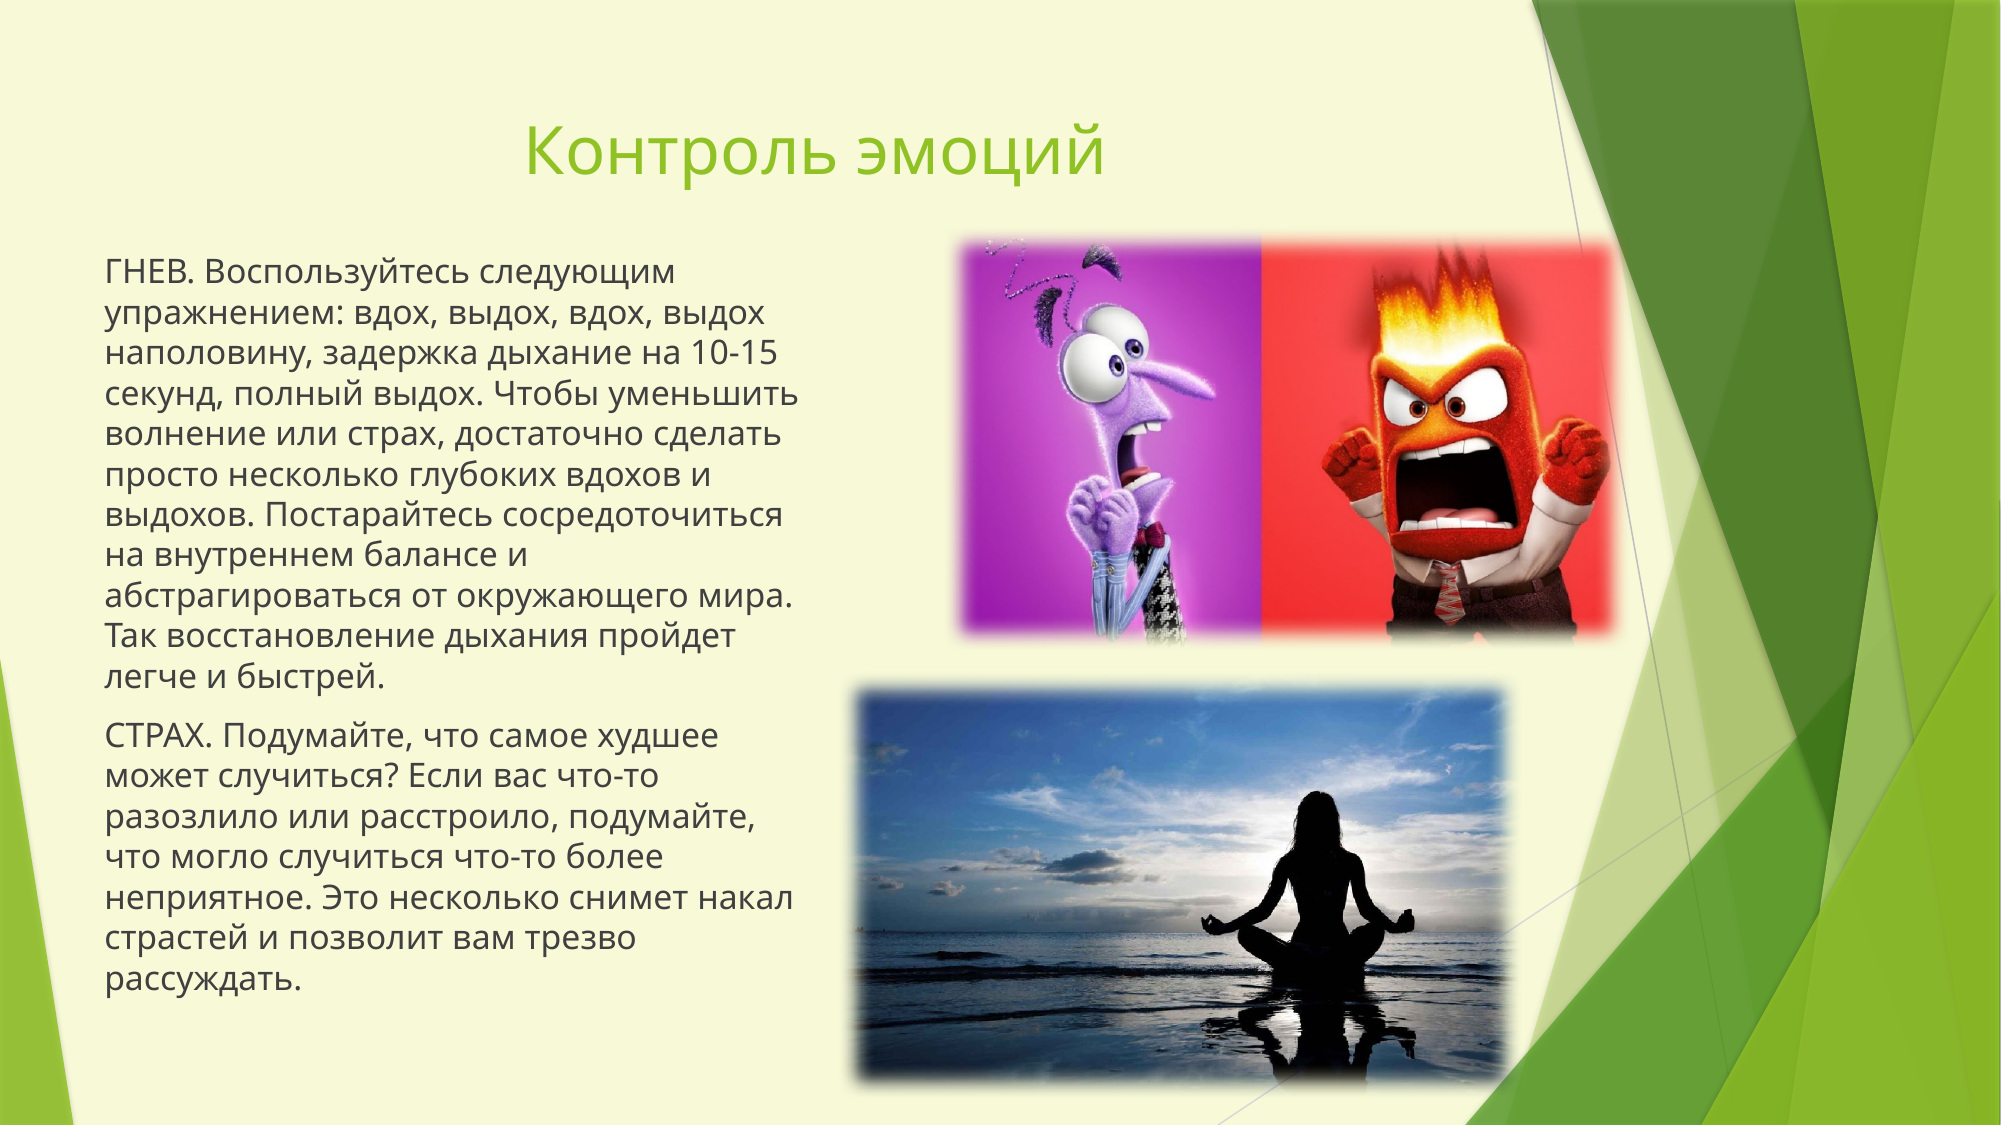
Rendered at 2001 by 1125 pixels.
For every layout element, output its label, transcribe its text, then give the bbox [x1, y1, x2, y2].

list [942, 226, 1631, 652]
picture [837, 671, 1522, 1100]
title Контроль эмоций [111, 99, 1522, 222]
list ГНЕВ. Воспользуйтесь следующим упражнением: вдох, выдох, вдох, выдох наполовину, задержка дыхание на 10-15 секунд, полный выдох. Чтобы уменьшить волнение или страх, достаточно сделать просто несколько глубоких вдохов и выдохов. Постарайтесь сосредоточиться на внутреннем балансе и абстрагироваться от окружающего мира. Так восстановление дыхания пройдет легче и быстрей. СТРАХ. Подумайте, что самое худшее может случиться? Если вас что-то разозлило или расстроило, подумайте, что могло случиться что-то более неприятное. Это несколько снимет накал страстей и позволит вам трезво рассуждать. [89, 242, 817, 1042]
